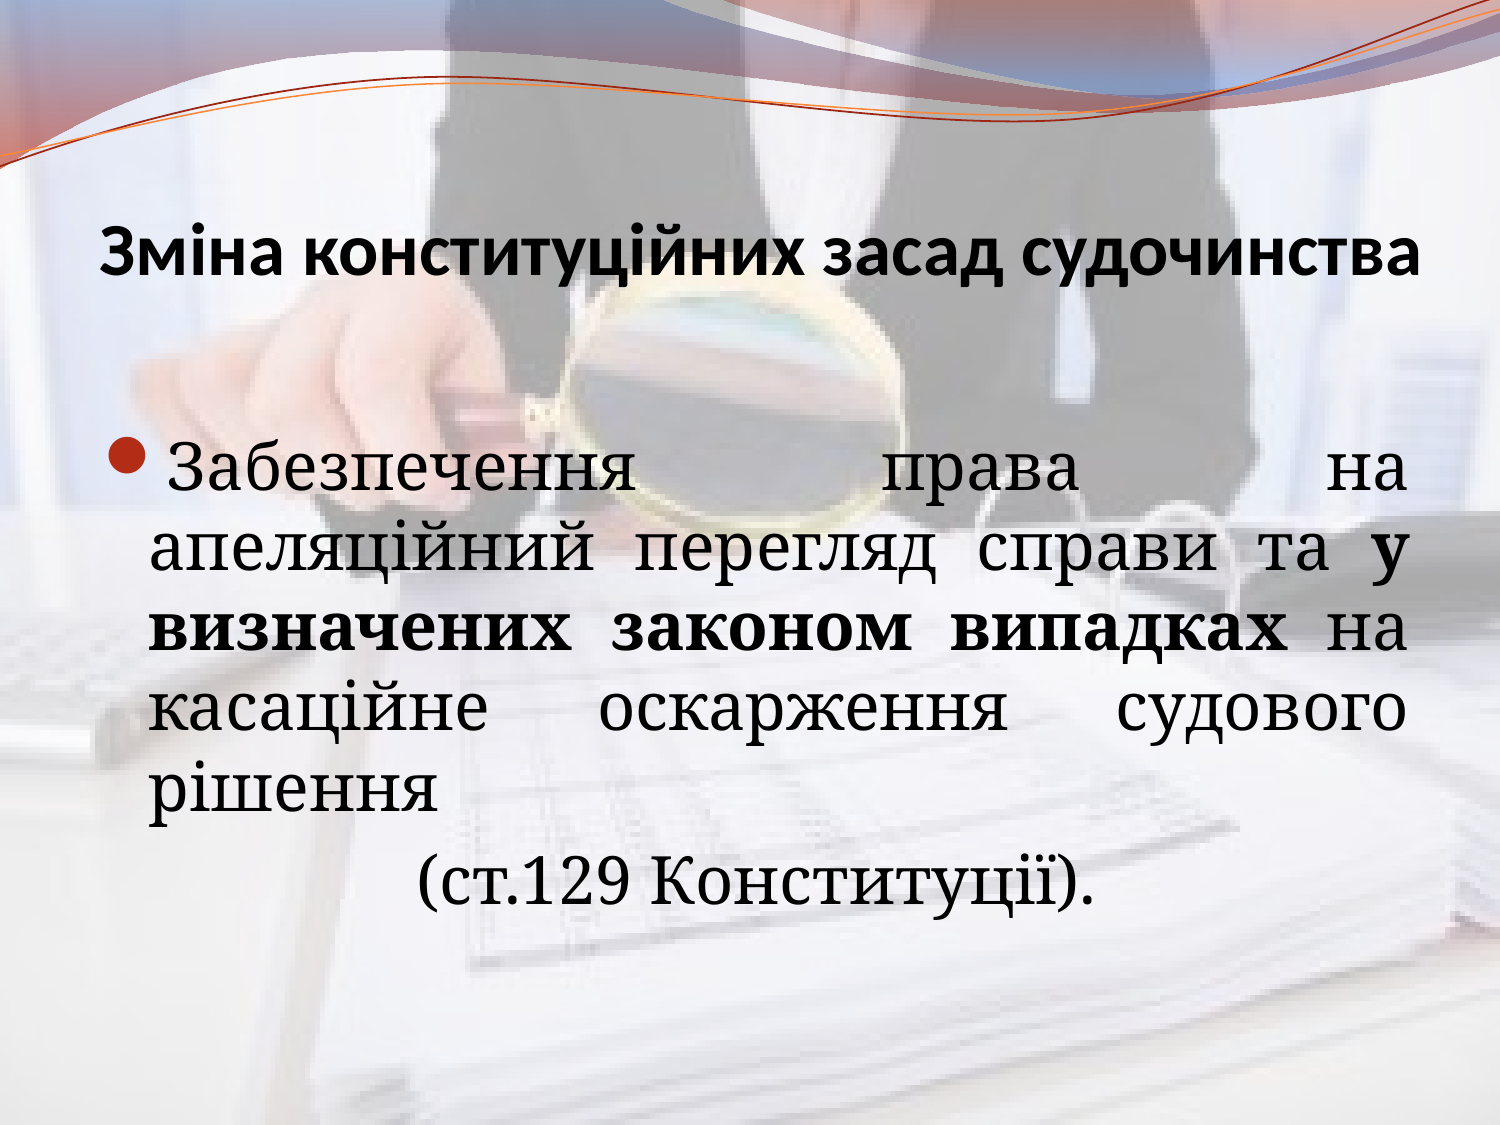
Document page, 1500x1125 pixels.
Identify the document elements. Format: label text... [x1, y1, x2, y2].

list Забезпечення права на апеляційний перегляд справи та у визначених законом випадках на касаційне оскарження судового рішення (ст.129 Конституції). [88, 338, 1425, 965]
title Зміна конституційних засад судочинства [76, 113, 1447, 291]
